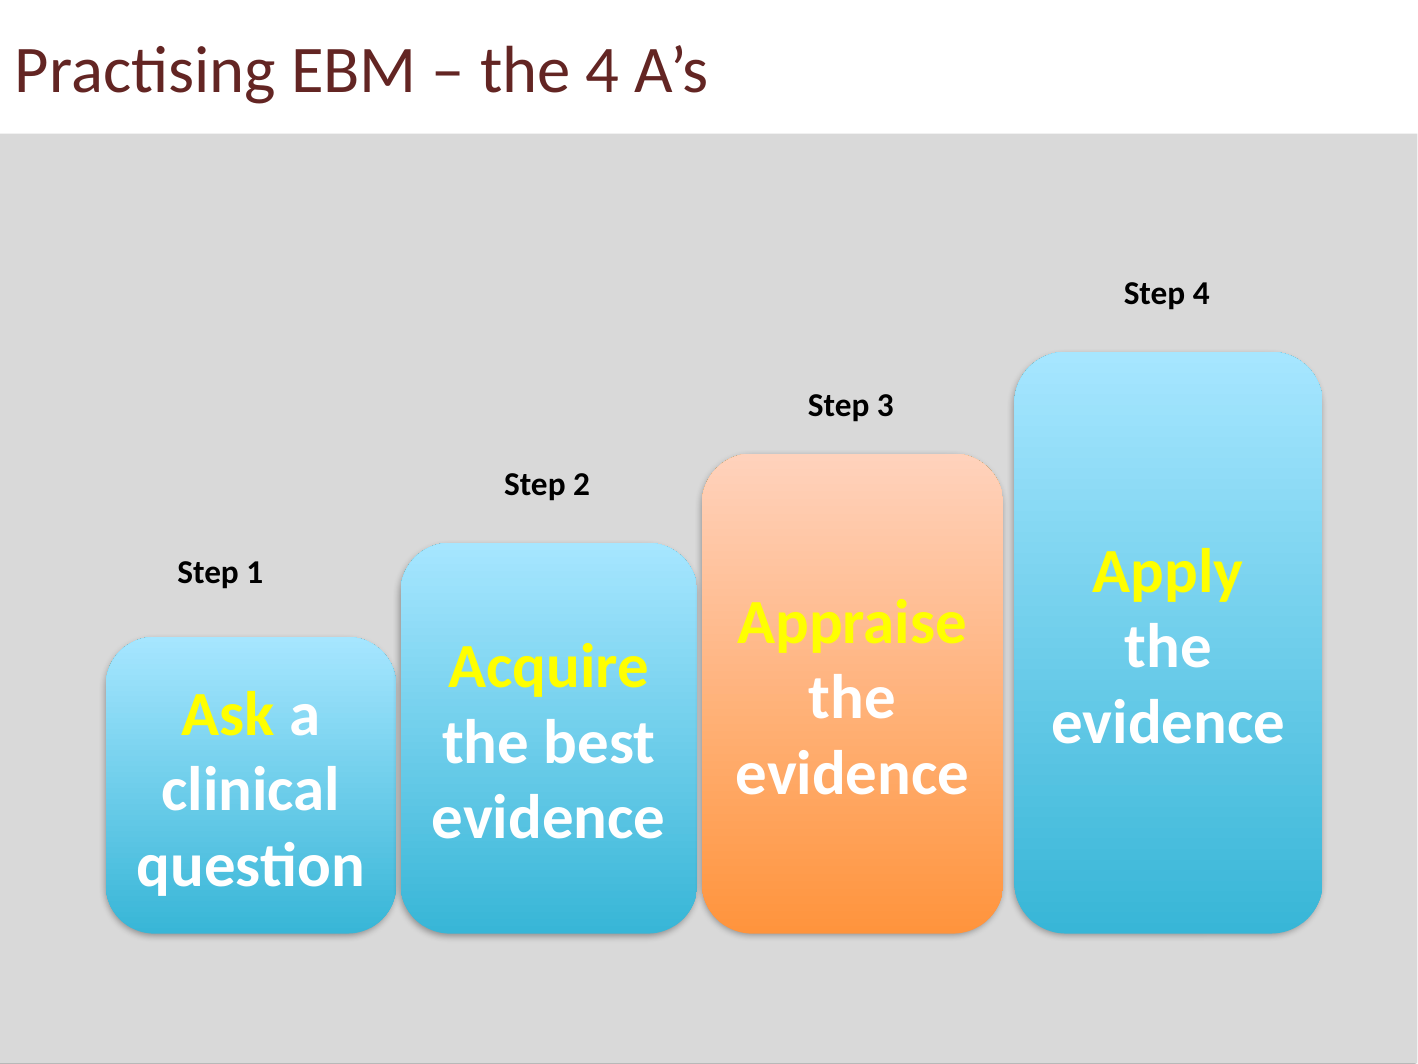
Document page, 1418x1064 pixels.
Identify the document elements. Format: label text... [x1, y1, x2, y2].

title Practising EBM – the 4 A’s [0, 18, 827, 130]
text_box Ask a clinical question [105, 637, 395, 934]
text_box Step 2 [489, 454, 606, 510]
text_box Step 1 [162, 542, 279, 598]
text_box Step 3 [793, 375, 910, 431]
text_box Step 4 [1108, 263, 1225, 319]
text_box Apply the evidence [1014, 351, 1323, 934]
text_box Appraise the evidence [701, 453, 1004, 934]
text_box Acquire the best evidence [400, 542, 697, 934]
